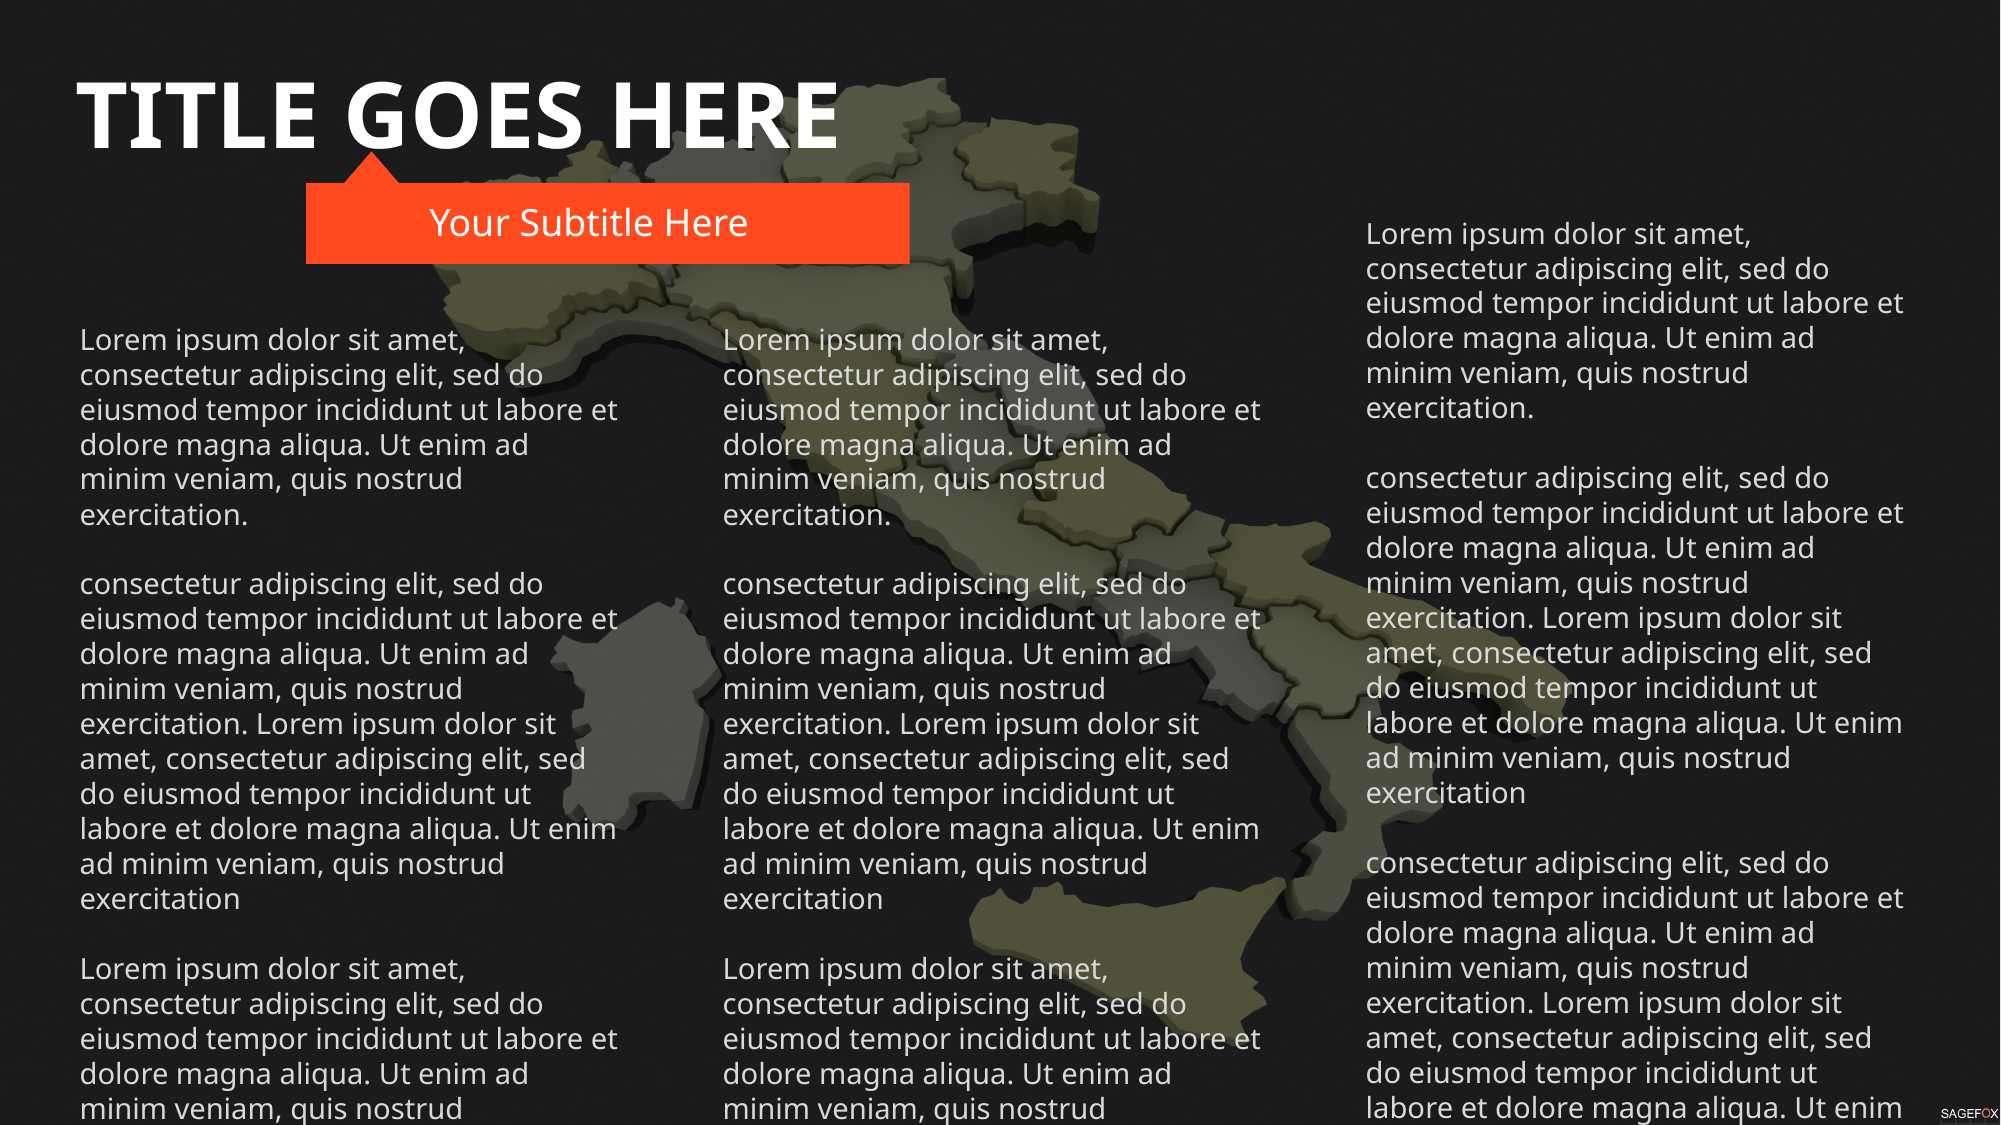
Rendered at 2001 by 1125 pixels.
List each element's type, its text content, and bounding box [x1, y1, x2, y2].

picture [1940, 0, 2001, 1125]
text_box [306, 151, 910, 264]
text_box Lorem ipsum dolor sit amet, consectetur adipiscing elit, sed do eiusmod tempor incididunt ut labore et dolore magna aliqua. Ut enim ad minim veniam, quis nostrud exercitation. consectetur adipiscing elit, sed do eiusmod tempor incididunt ut labore et dolore magna aliqua. Ut enim ad minim veniam, quis nostrud exercitation. Lorem ipsum dolor sit amet, consectetur adipiscing elit, sed do eiusmod tempor incididunt ut labore et dolore magna aliqua. Ut enim ad minim veniam, quis nostrud exercitation consectetur adipiscing elit, sed do eiusmod tempor incididunt ut labore et dolore magna aliqua. Ut enim ad minim veniam, quis nostrud exercitation. Lorem ipsum dolor sit amet, consectetur adipiscing elit, sed do eiusmod tempor incididunt ut labore et dolore magna aliqua. Ut enim ad minim veniam, quis nostrud exercitation [1350, 207, 1921, 1125]
text_box TITLE GOES HERE [60, 49, 965, 175]
text_box Lorem ipsum dolor sit amet, consectetur adipiscing elit, sed do eiusmod tempor incididunt ut labore et dolore magna aliqua. Ut enim ad minim veniam, quis nostrud exercitation. consectetur adipiscing elit, sed do eiusmod tempor incididunt ut labore et dolore magna aliqua. Ut enim ad minim veniam, quis nostrud exercitation. Lorem ipsum dolor sit amet, consectetur adipiscing elit, sed do eiusmod tempor incididunt ut labore et dolore magna aliqua. Ut enim ad minim veniam, quis nostrud exercitation Lorem ipsum dolor sit amet, consectetur adipiscing elit, sed do eiusmod tempor incididunt ut labore et dolore magna aliqua. Ut enim ad minim veniam, quis nostrud exercitation. [64, 313, 635, 1125]
text_box Lorem ipsum dolor sit amet, consectetur adipiscing elit, sed do eiusmod tempor incididunt ut labore et dolore magna aliqua. Ut enim ad minim veniam, quis nostrud exercitation. consectetur adipiscing elit, sed do eiusmod tempor incididunt ut labore et dolore magna aliqua. Ut enim ad minim veniam, quis nostrud exercitation. Lorem ipsum dolor sit amet, consectetur adipiscing elit, sed do eiusmod tempor incididunt ut labore et dolore magna aliqua. Ut enim ad minim veniam, quis nostrud exercitation Lorem ipsum dolor sit amet, consectetur adipiscing elit, sed do eiusmod tempor incididunt ut labore et dolore magna aliqua. Ut enim ad minim veniam, quis nostrud exercitation [707, 313, 1278, 1125]
